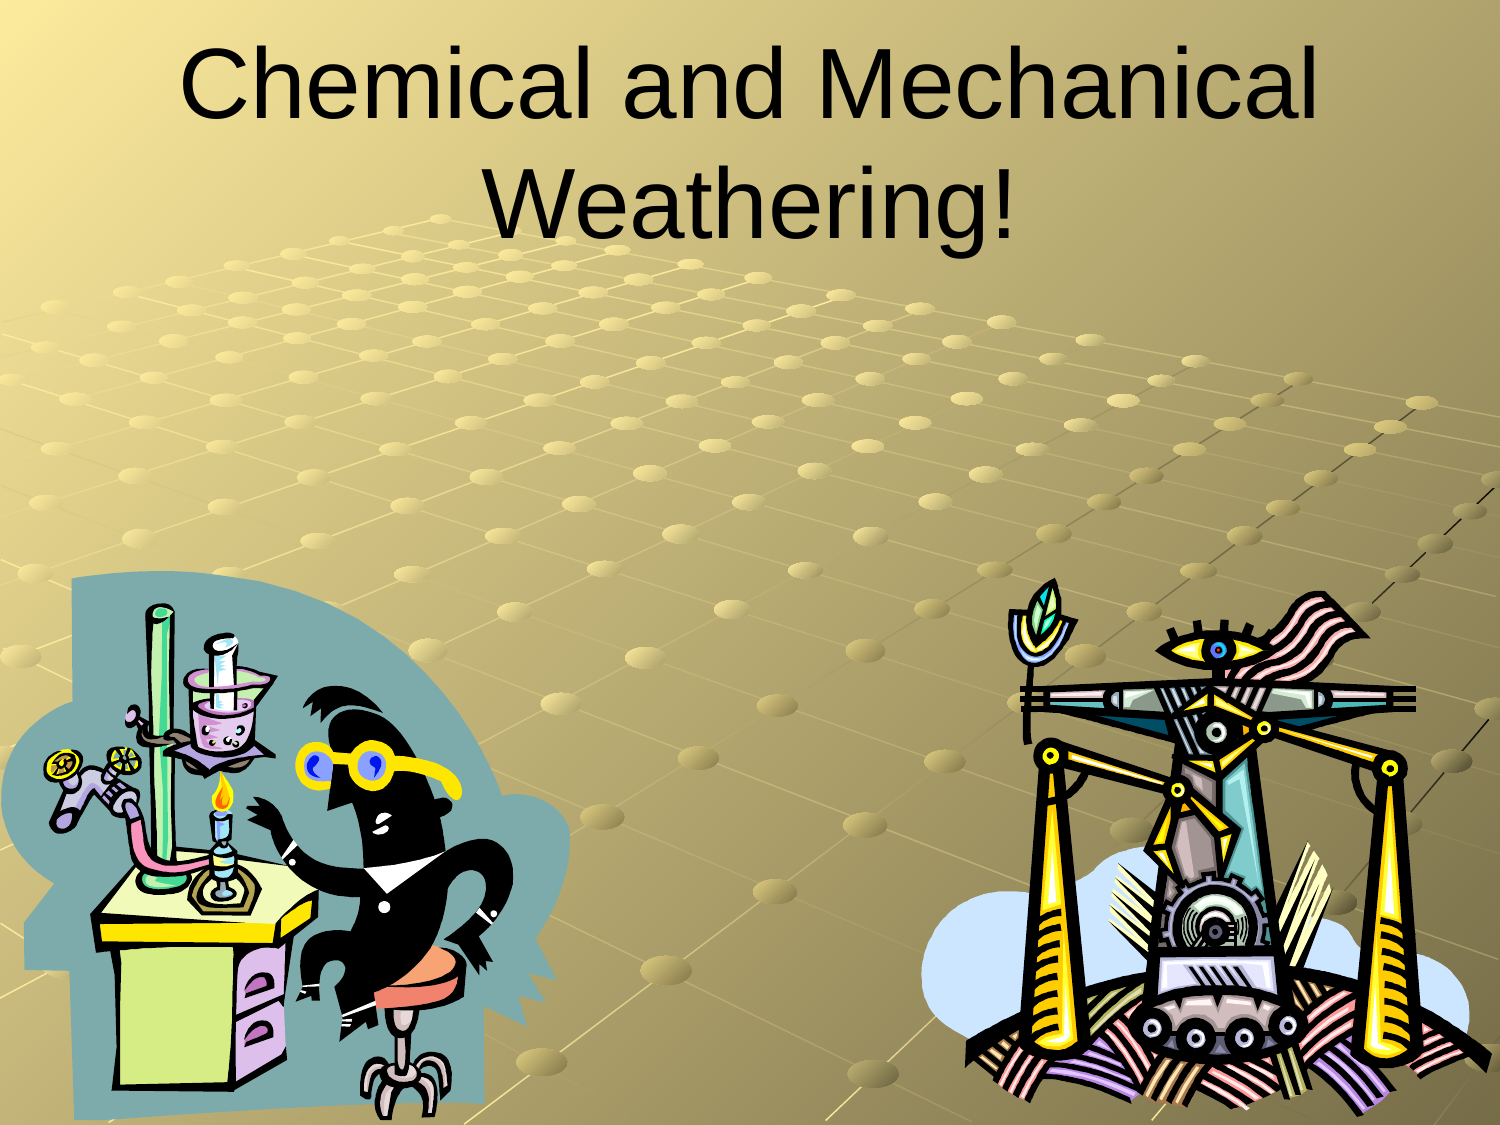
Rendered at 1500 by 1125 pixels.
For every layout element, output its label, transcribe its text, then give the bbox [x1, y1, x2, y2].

title Chemical and Mechanical Weathering! [75, 45, 1425, 233]
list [0, 565, 575, 1125]
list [913, 569, 1500, 1125]
